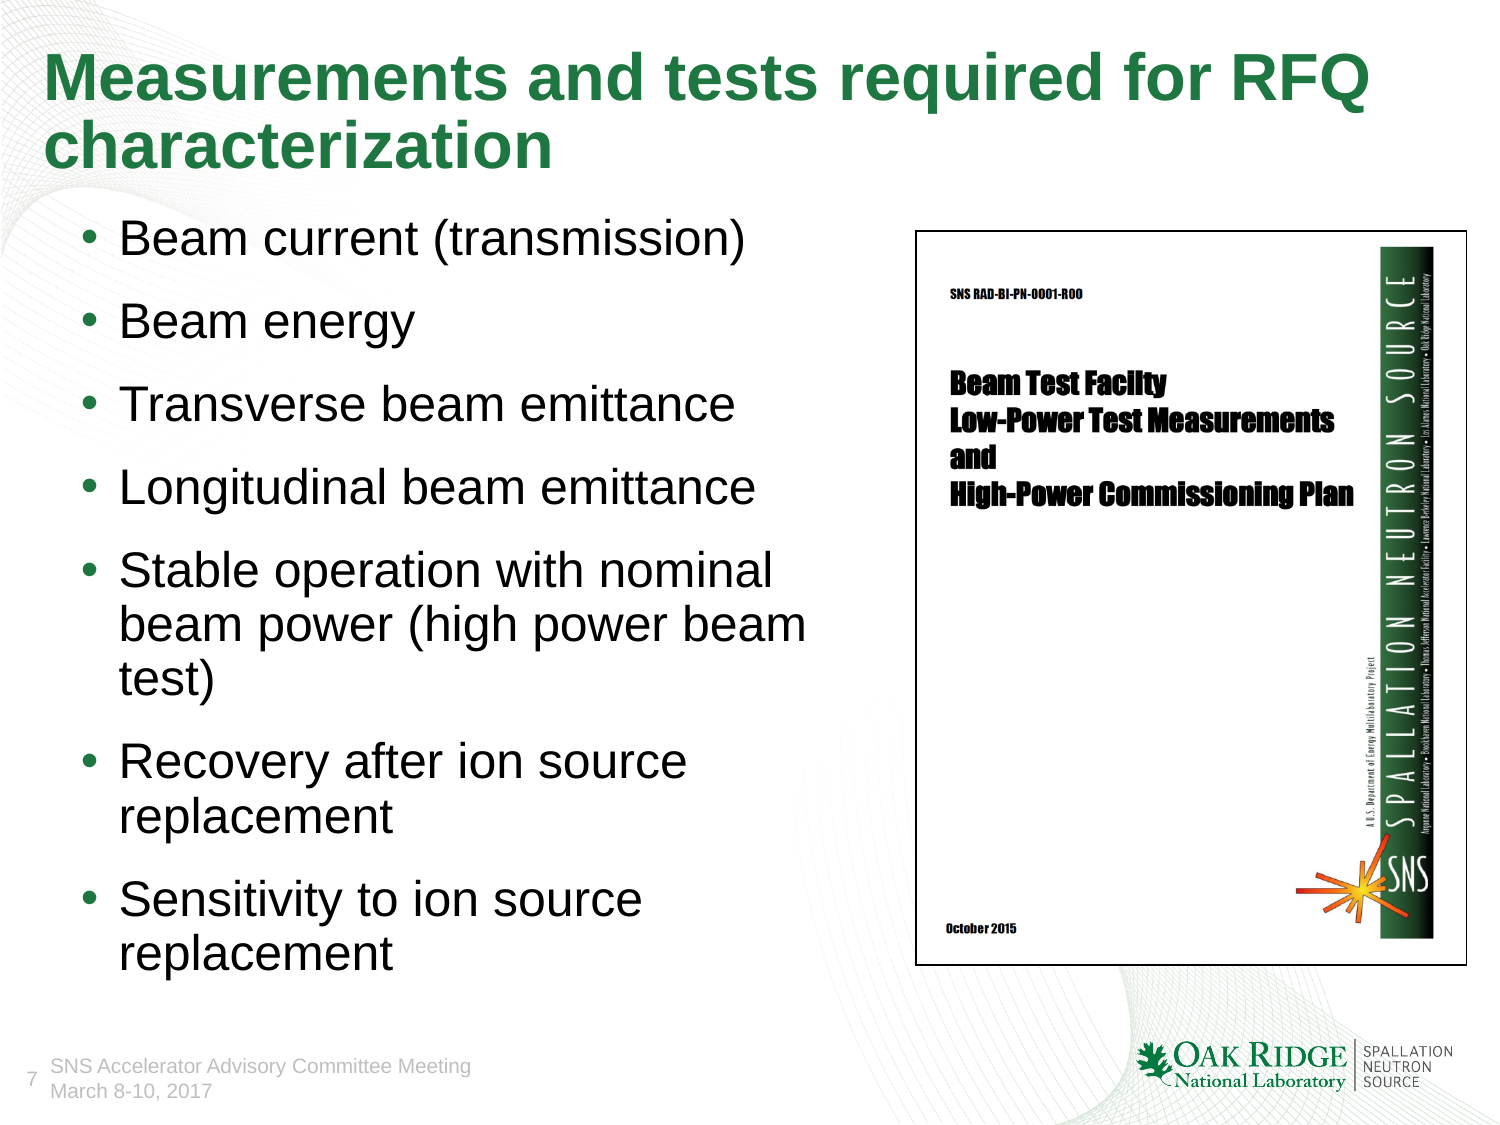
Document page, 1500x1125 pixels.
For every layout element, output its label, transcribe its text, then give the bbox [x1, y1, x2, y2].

title Measurements and tests required for RFQ characterization [27, 38, 1488, 192]
picture [48, 0, 1500, 1125]
list Beam current (transmission) Beam energy Transverse beam emittance Longitudinal beam emittance Stable operation with nominal beam power (high power beam test) Recovery after ion source replacement Sensitivity to ion source replacement [65, 204, 905, 992]
